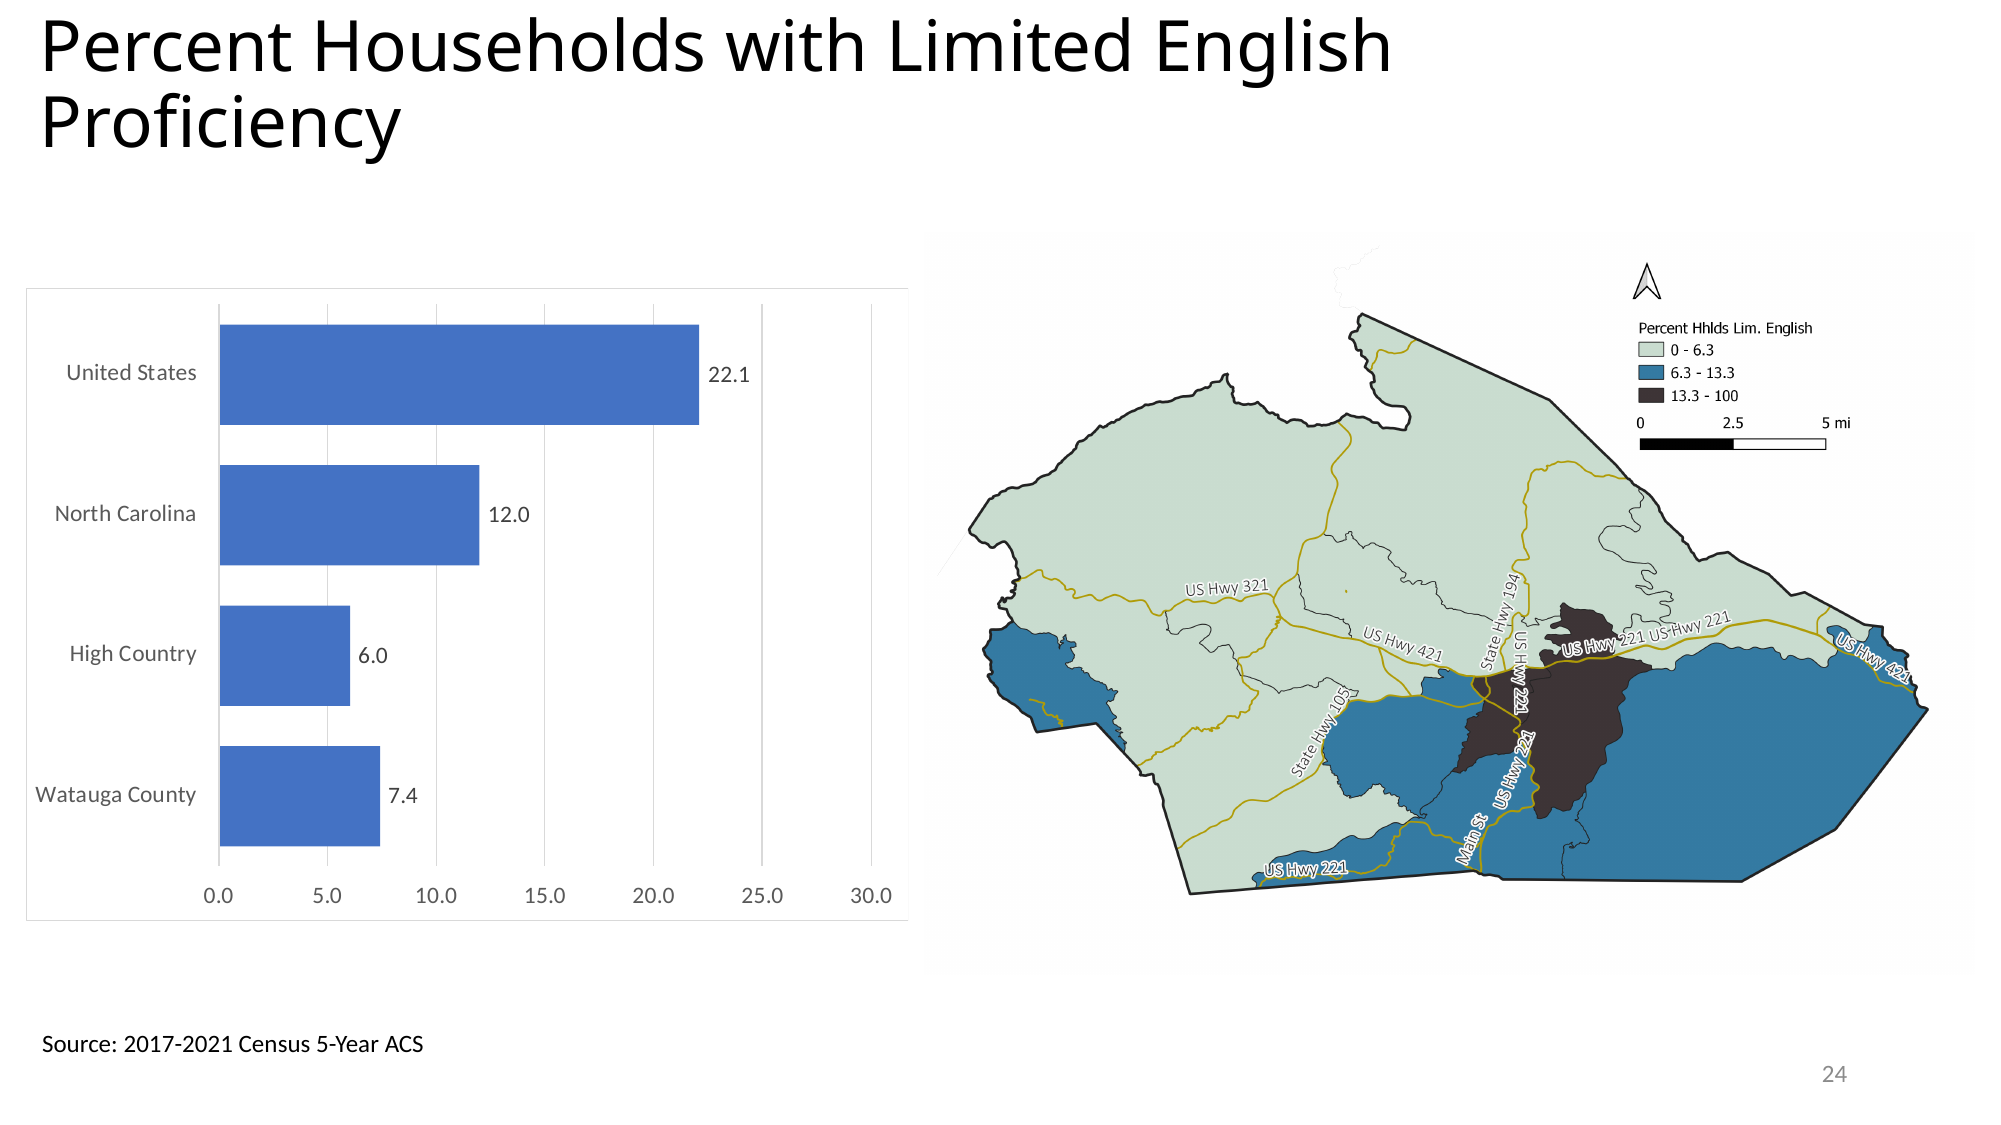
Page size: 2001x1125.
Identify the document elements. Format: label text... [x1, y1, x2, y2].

text_box Source: 2017-2021 Census 5-Year ACS [27, 1020, 440, 1065]
picture [924, 232, 1975, 975]
slide_number 24 [1412, 1042, 1863, 1103]
picture [24, 287, 909, 921]
title Percent Households with Limited English Proficiency [24, 5, 1737, 169]
